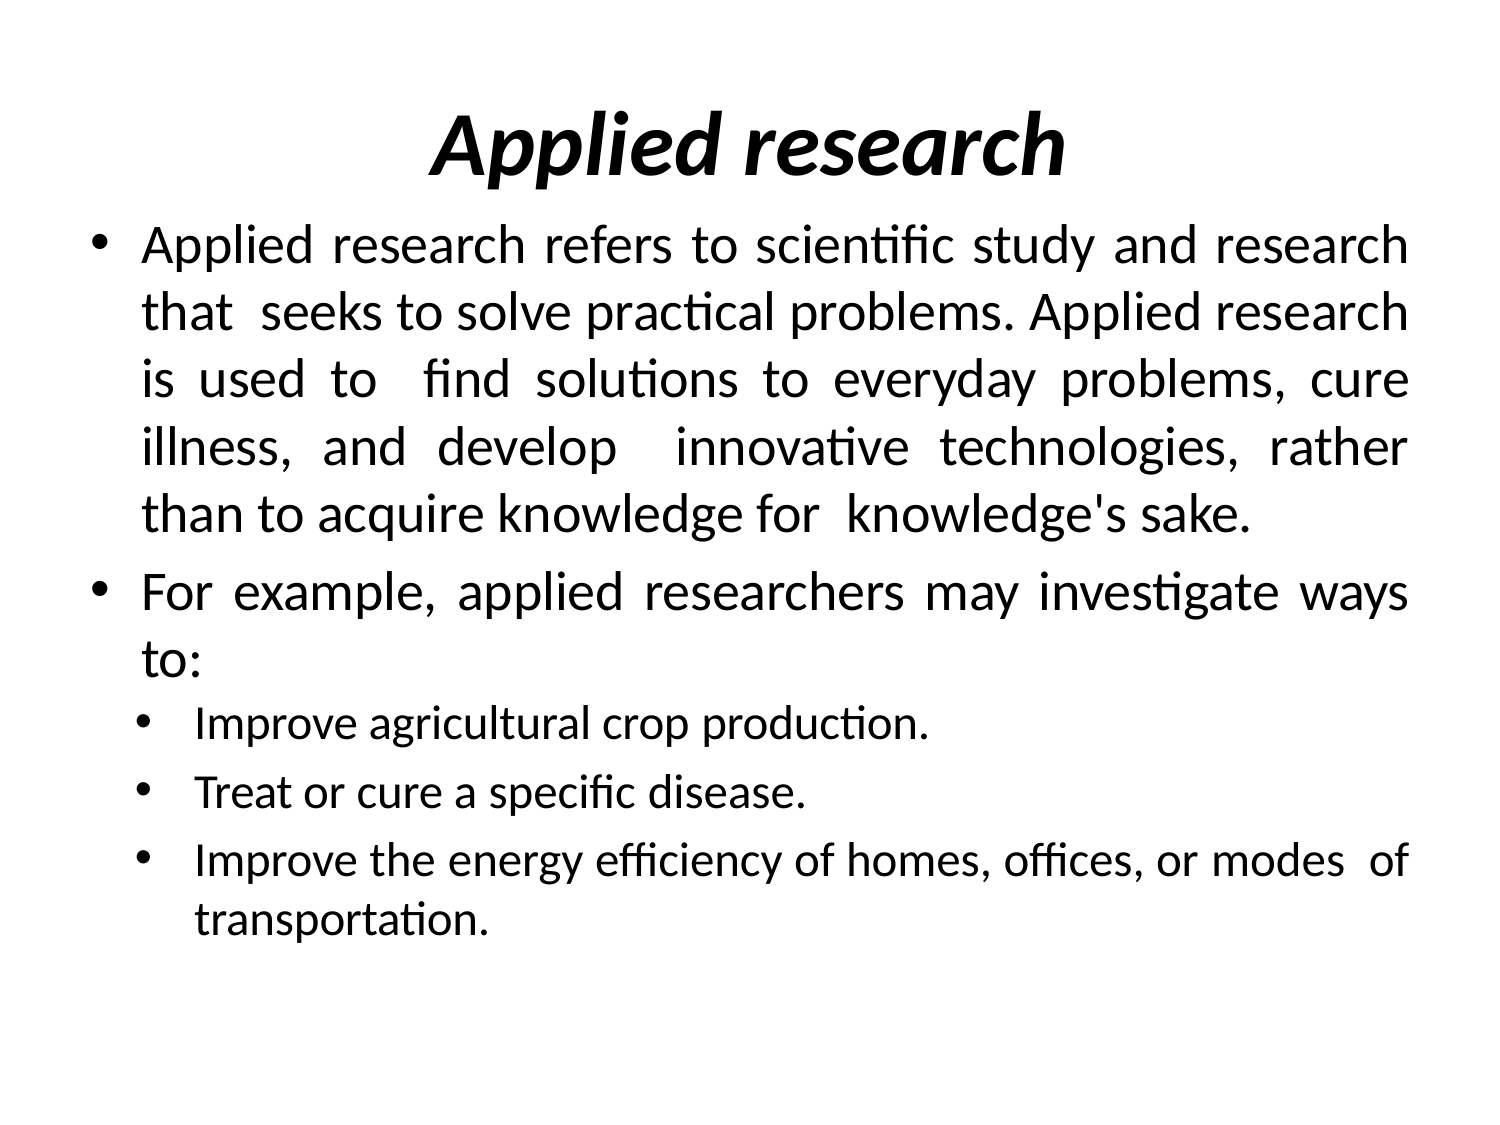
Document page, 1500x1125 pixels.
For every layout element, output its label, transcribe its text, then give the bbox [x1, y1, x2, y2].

list Applied research refers to scientific study and research that seeks to solve practical problems. Applied research is used to find solutions to everyday problems, cure illness, and develop innovative technologies, rather than to acquire knowledge for knowledge's sake. For example, applied researchers may investigate ways to: Improve agricultural crop production. Treat or cure a specific disease. Improve the energy efficiency of homes, offices, or modes of transportation. [75, 200, 1425, 1005]
title Applied research [75, 45, 1425, 200]
